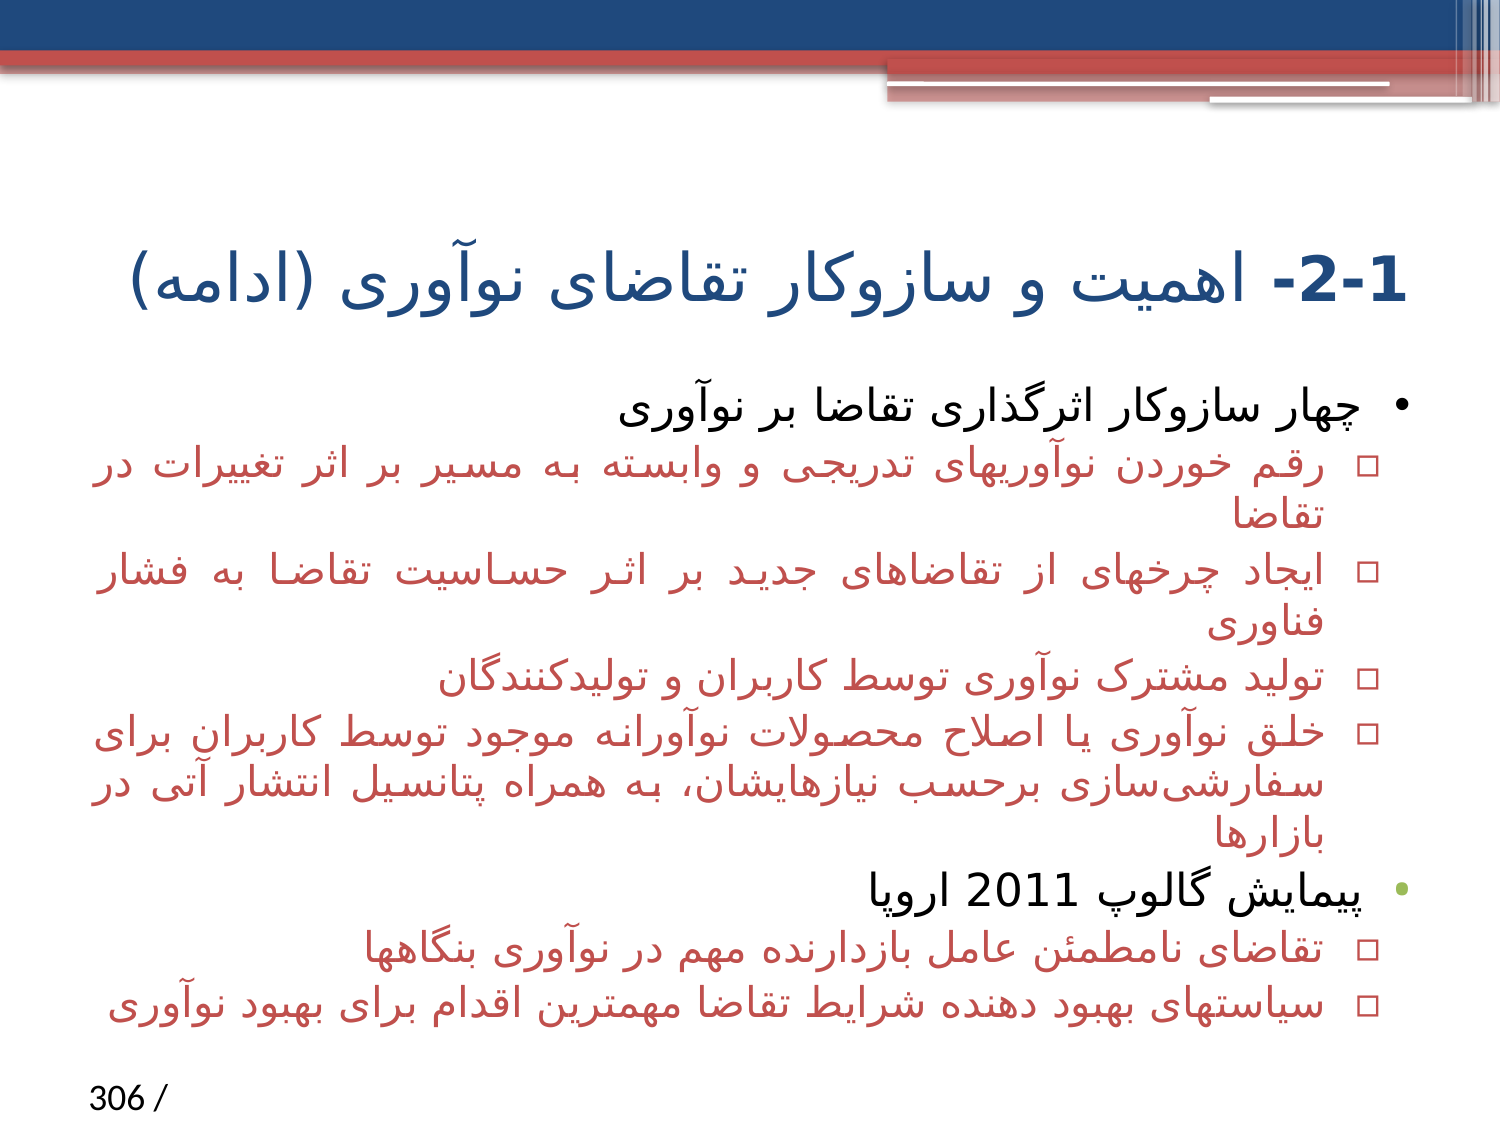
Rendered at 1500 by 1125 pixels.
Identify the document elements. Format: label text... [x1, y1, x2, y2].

list چهار سازوکار اثرگذاری تقاضا بر نوآوری رقم خوردن نوآوری­های تدریجی و وابسته به مسیر بر اثر تغییرات در تقاضا ایجاد چرخه­ای از تقاضاهای جدید بر اثر حساسیت تقاضا به فشار فناوری تولید مشترک نوآوری توسط کاربران و تولیدکنندگان خلق نوآوری یا اصلاح محصولات نوآورانه موجود توسط کاربران برای سفارشی‌سازی برحسب نیازهایشان، به همراه پتانسیل انتشار آتی در بازارها پیمایش گالوپ 2011 اروپا تقاضای نامطمئن عامل بازدارنده مهم در نوآوری بنگاه­ها سیاست­های بهبود دهنده شرایط تقاضا مهمترین اقدام برای بهبود نوآوری [75, 368, 1425, 1079]
slide_number / 306 [0, 1065, 183, 1125]
title 2-1- اهمیت و سازوکار تقاضای نوآوری (ادامه) [75, 187, 1425, 363]
